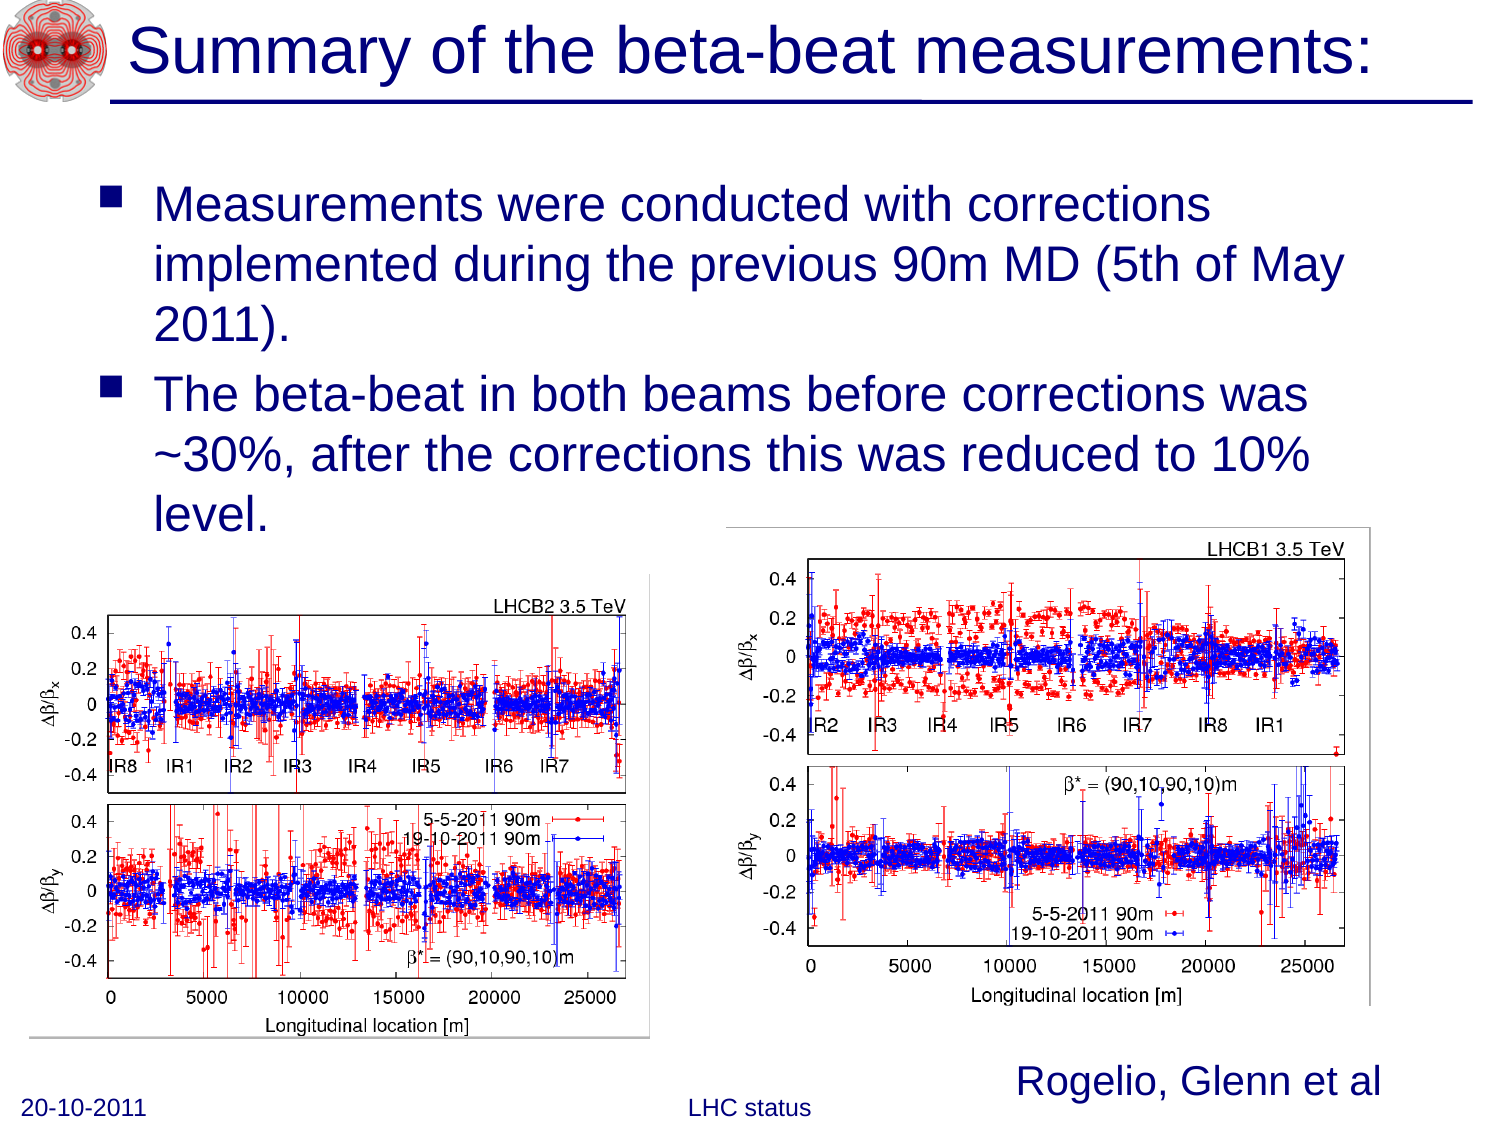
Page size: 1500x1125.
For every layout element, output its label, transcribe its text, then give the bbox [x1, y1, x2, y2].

picture [726, 526, 1371, 1006]
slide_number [5, 1085, 356, 1125]
footer LHC status [512, 1087, 988, 1125]
picture [29, 573, 650, 1039]
list Measurements were conducted with corrections implemented during the previous 90m MD (5th of May 2011). The beta-beat in both beams before corrections was ~30%, after the corrections this was reduced to 10% level. [81, 163, 1433, 1003]
picture [0, 0, 108, 103]
title Summary of the beta-beat measurements: [111, 3, 1463, 91]
text_box Rogelio, Glenn et al [998, 1046, 1400, 1112]
